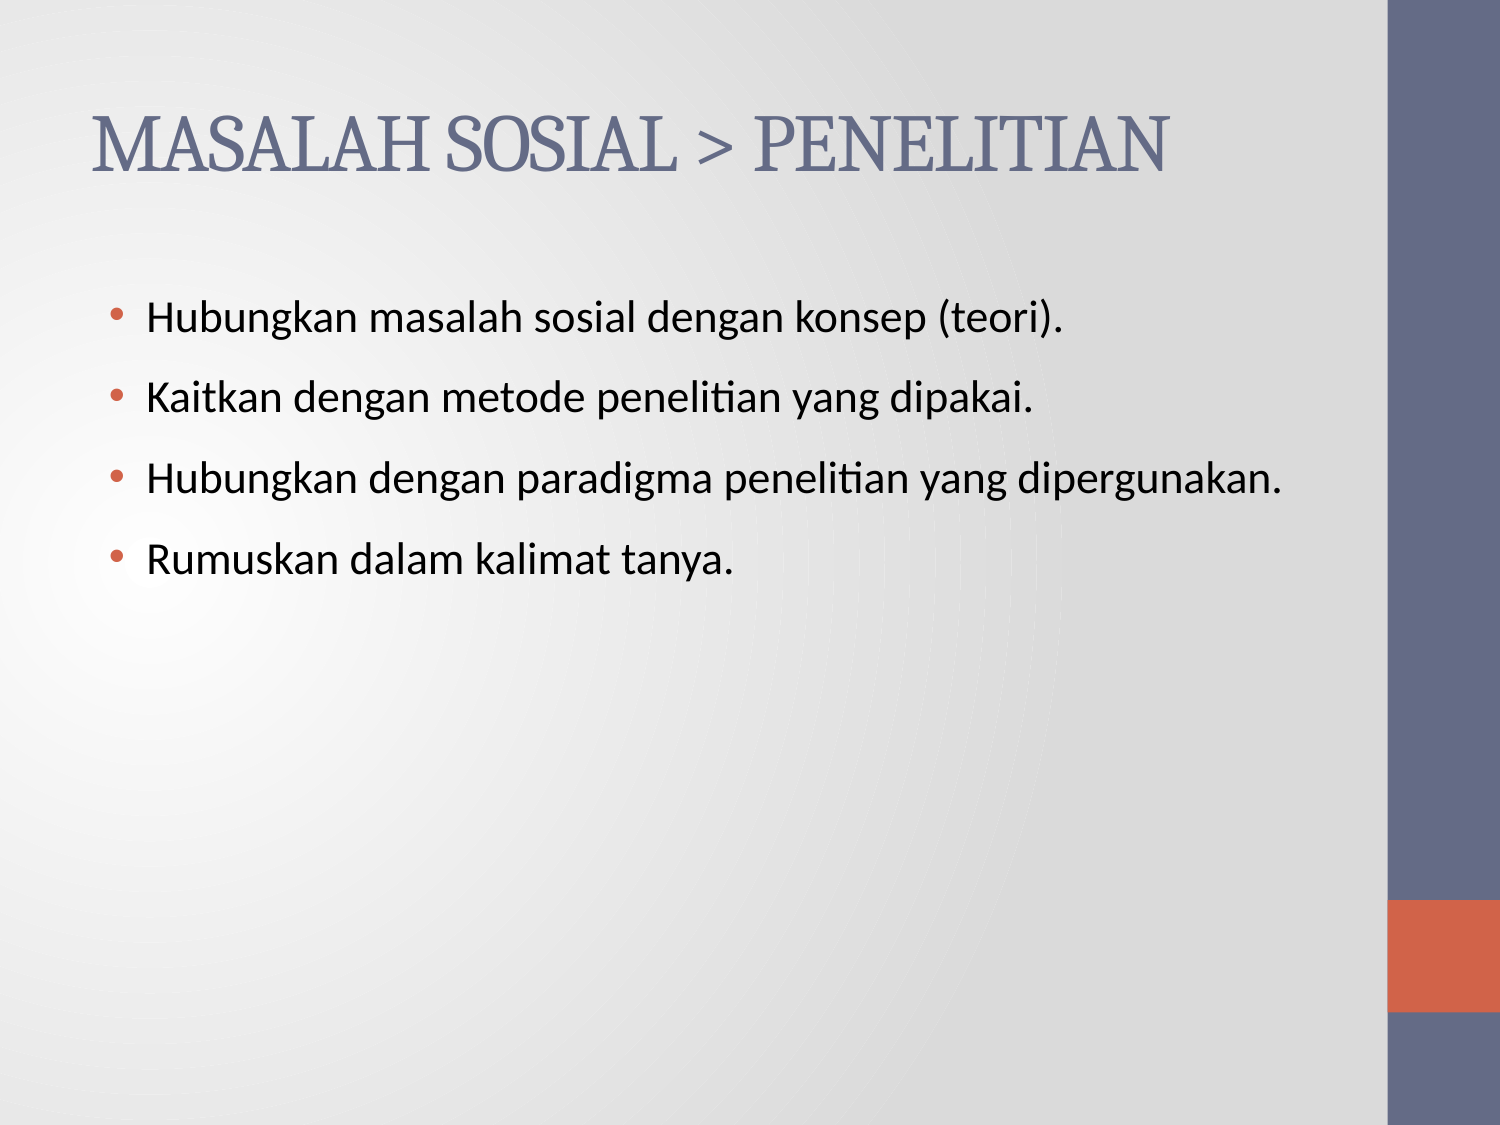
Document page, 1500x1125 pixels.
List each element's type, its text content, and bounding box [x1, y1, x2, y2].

title MASALAH SOSIAL > PENELITIAN [75, 45, 1325, 233]
list Hubungkan masalah sosial dengan konsep (teori). Kaitkan dengan metode penelitian yang dipakai. Hubungkan dengan paradigma penelitian yang dipergunakan. Rumuskan dalam kalimat tanya. [75, 262, 1325, 1050]
